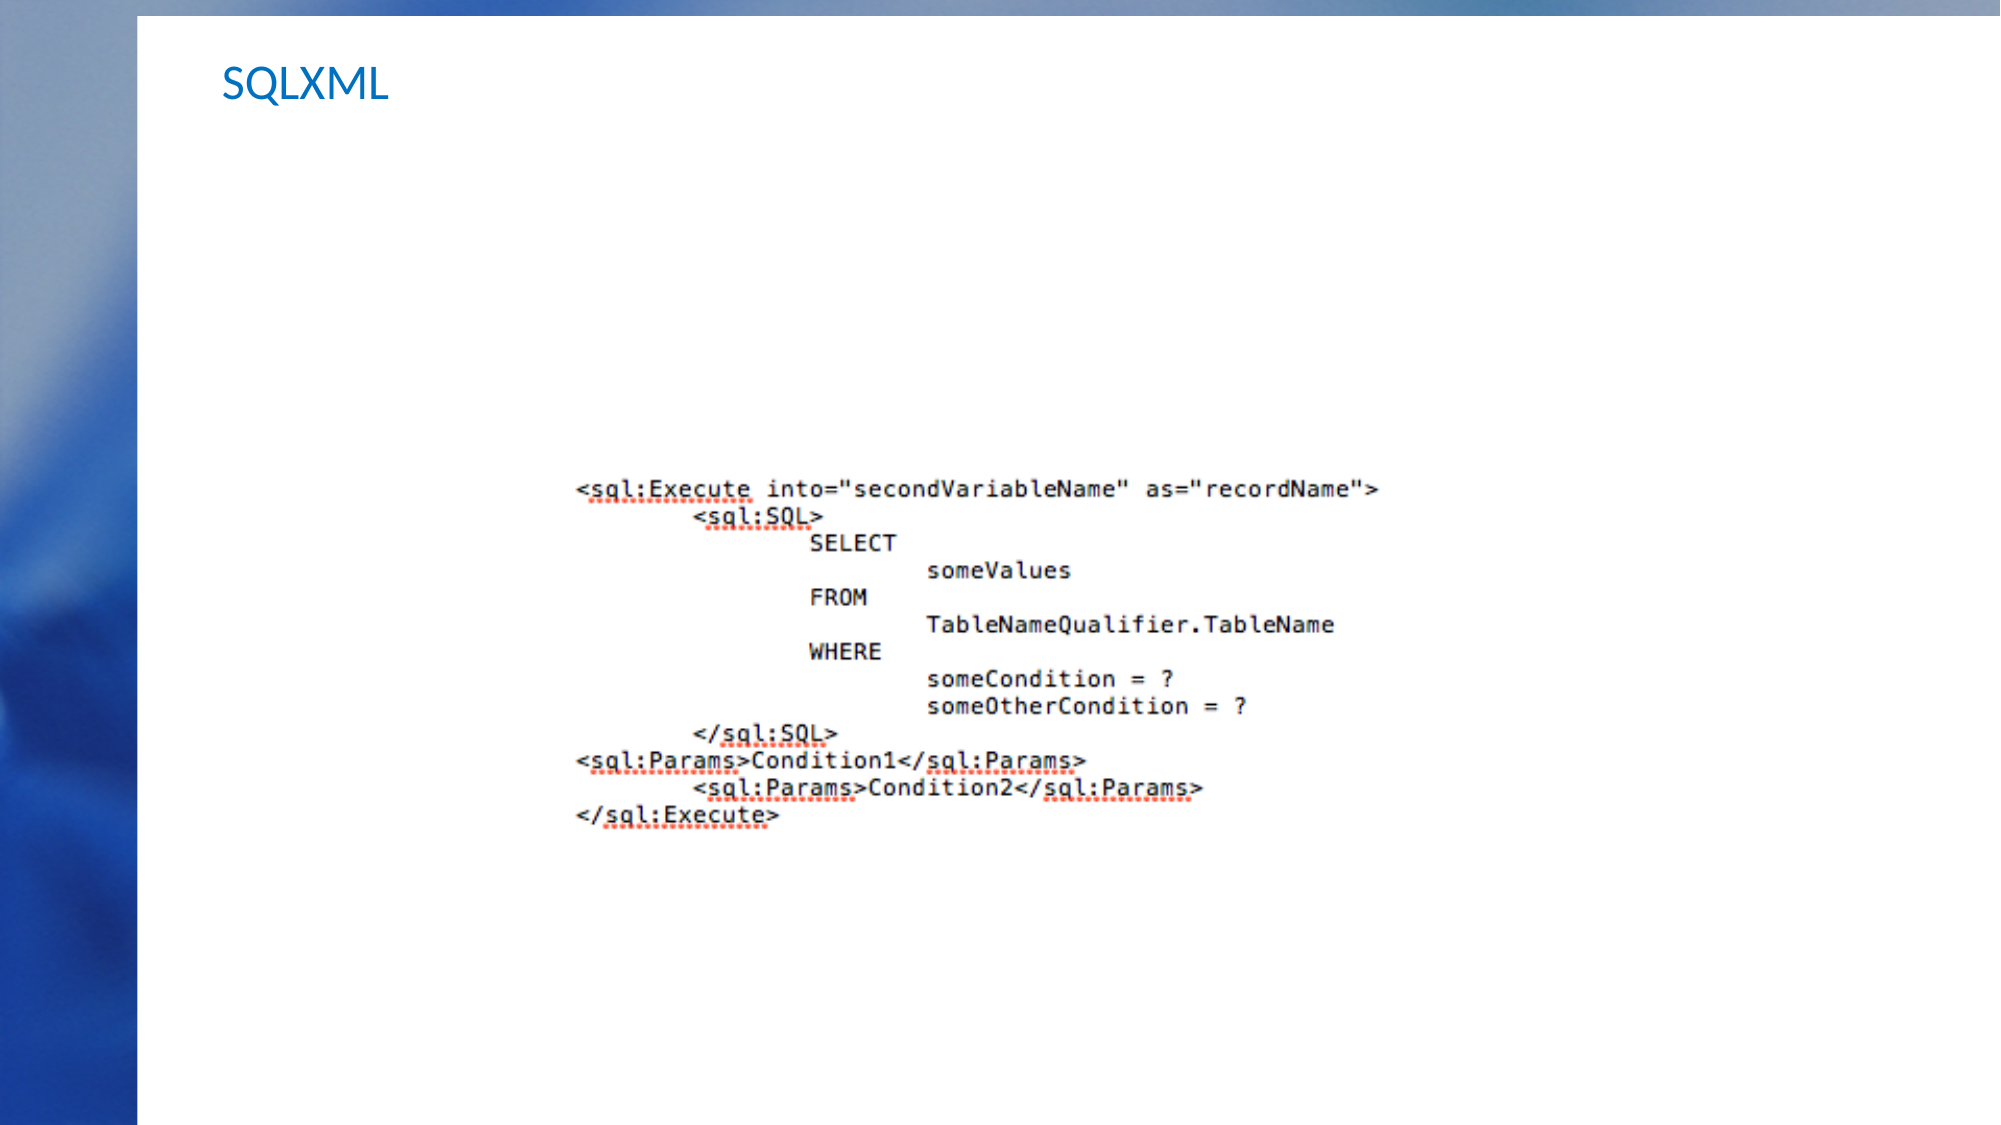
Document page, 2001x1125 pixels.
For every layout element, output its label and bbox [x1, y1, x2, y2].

list [568, 466, 1432, 846]
picture [0, 0, 2000, 1125]
